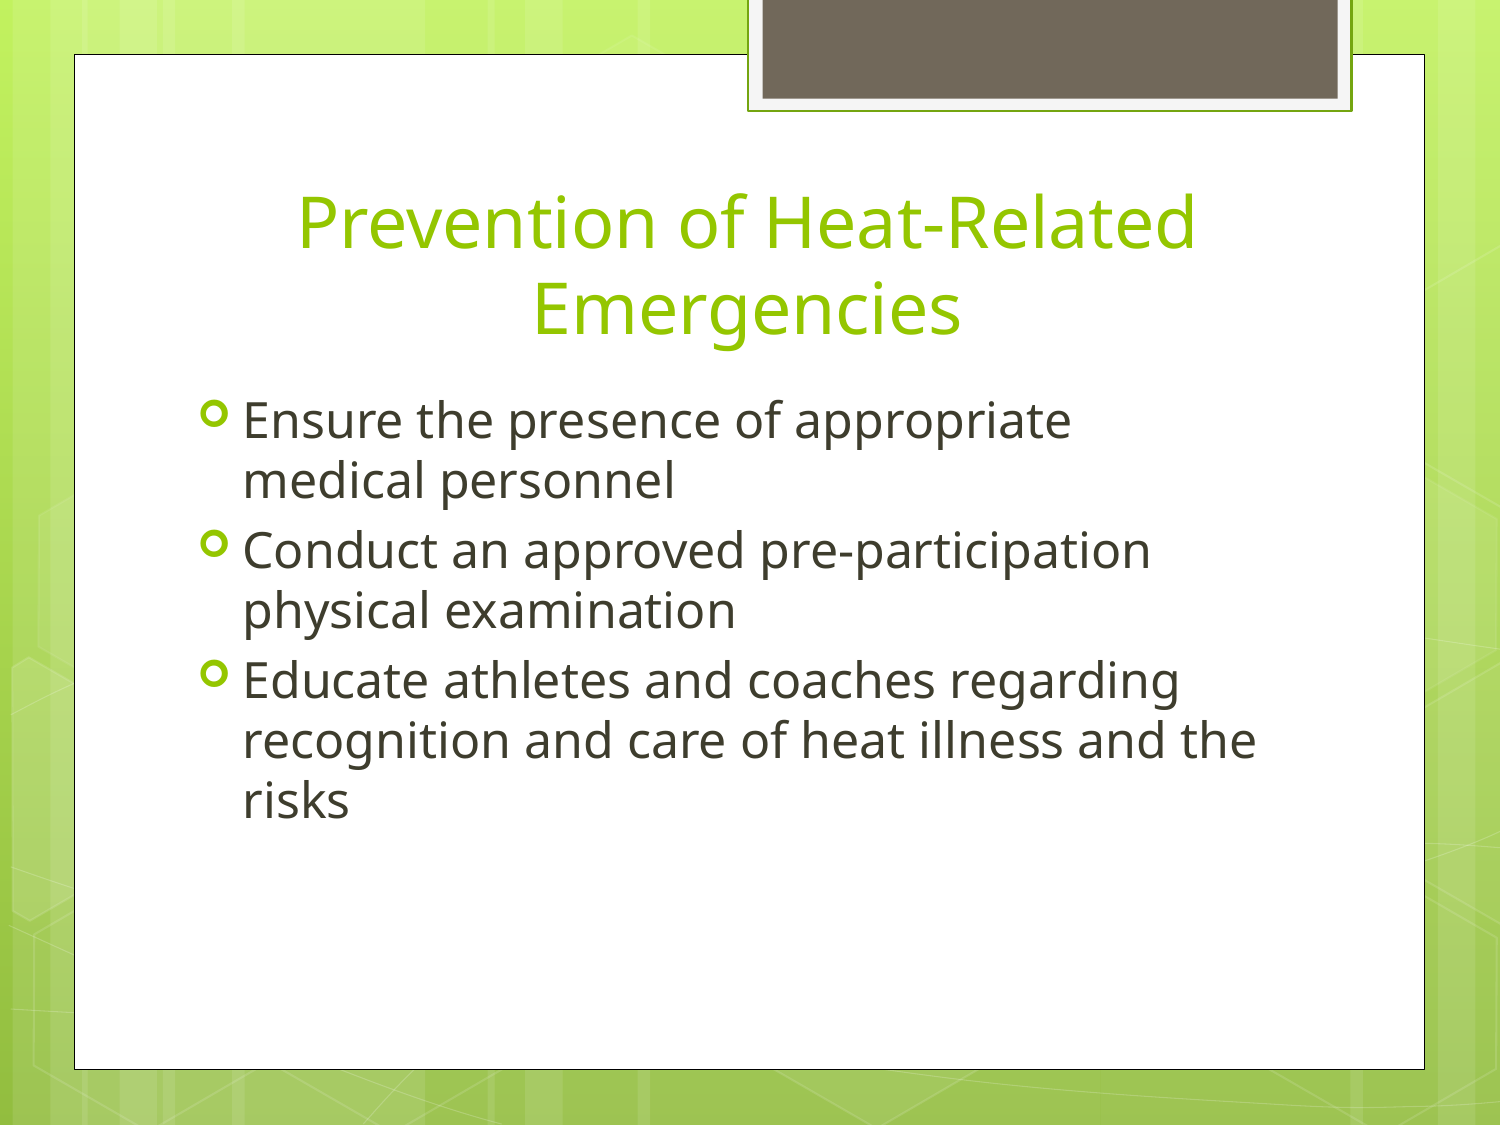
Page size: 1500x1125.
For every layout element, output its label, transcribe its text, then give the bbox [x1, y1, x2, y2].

title Prevention of Heat-Related Emergencies [171, 168, 1324, 357]
list Ensure the presence of appropriate medical personnel Conduct an approved pre-participation physical examination Educate athletes and coaches regarding recognition and care of heat illness and the risks [171, 381, 1283, 957]
